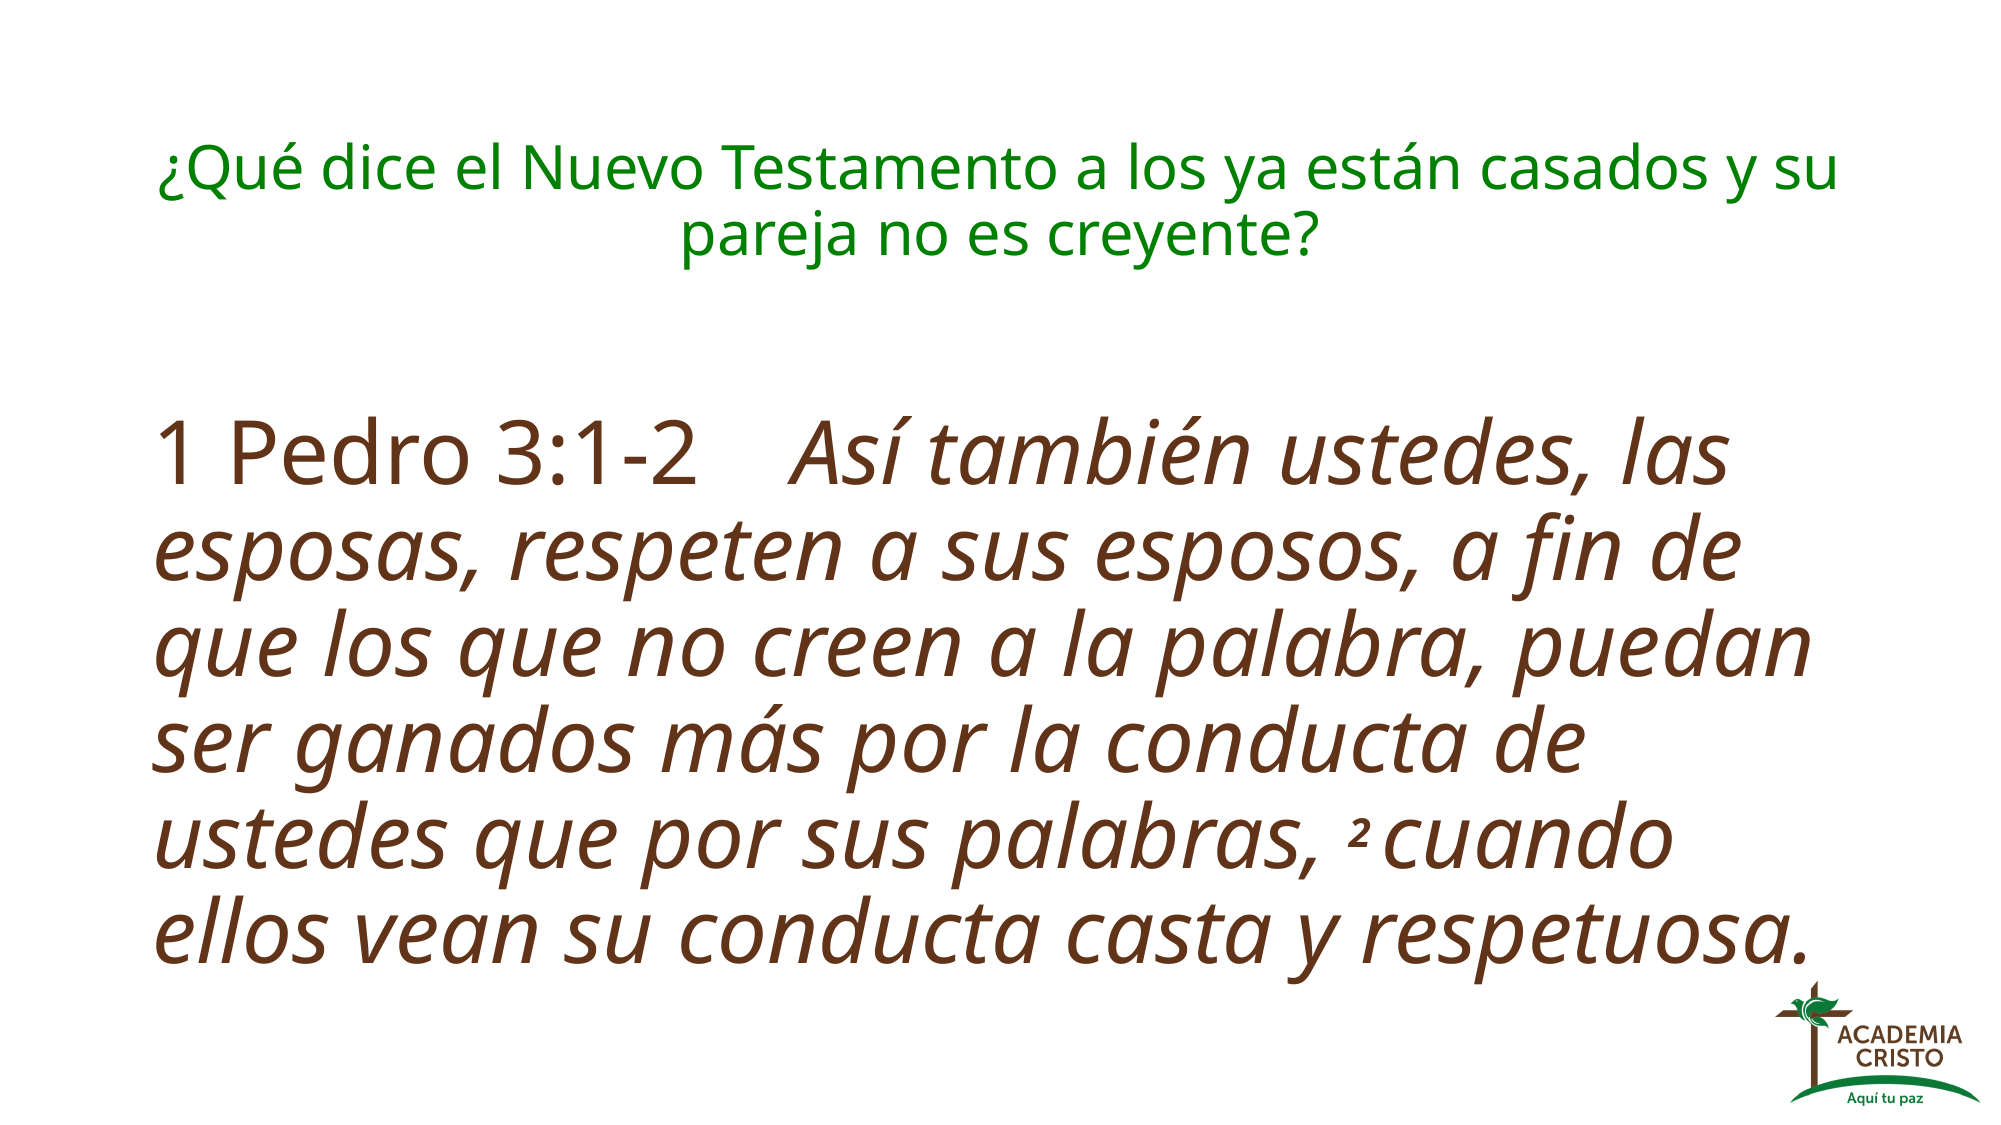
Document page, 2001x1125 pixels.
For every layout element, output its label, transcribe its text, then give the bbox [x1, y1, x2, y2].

title ¿Qué dice el Nuevo Testamento a los ya están casados y su pareja no es creyente? [137, 128, 1863, 278]
list 1 Pedro 3:1-2 Así también ustedes, las esposas, respeten a sus esposos, a fin de que los que no creen a la palabra, puedan ser ganados más por la conducta de ustedes que por sus palabras, 2 cuando ellos vean su conducta casta y respetuosa. [137, 400, 1863, 1014]
picture [1759, 972, 2000, 1125]
